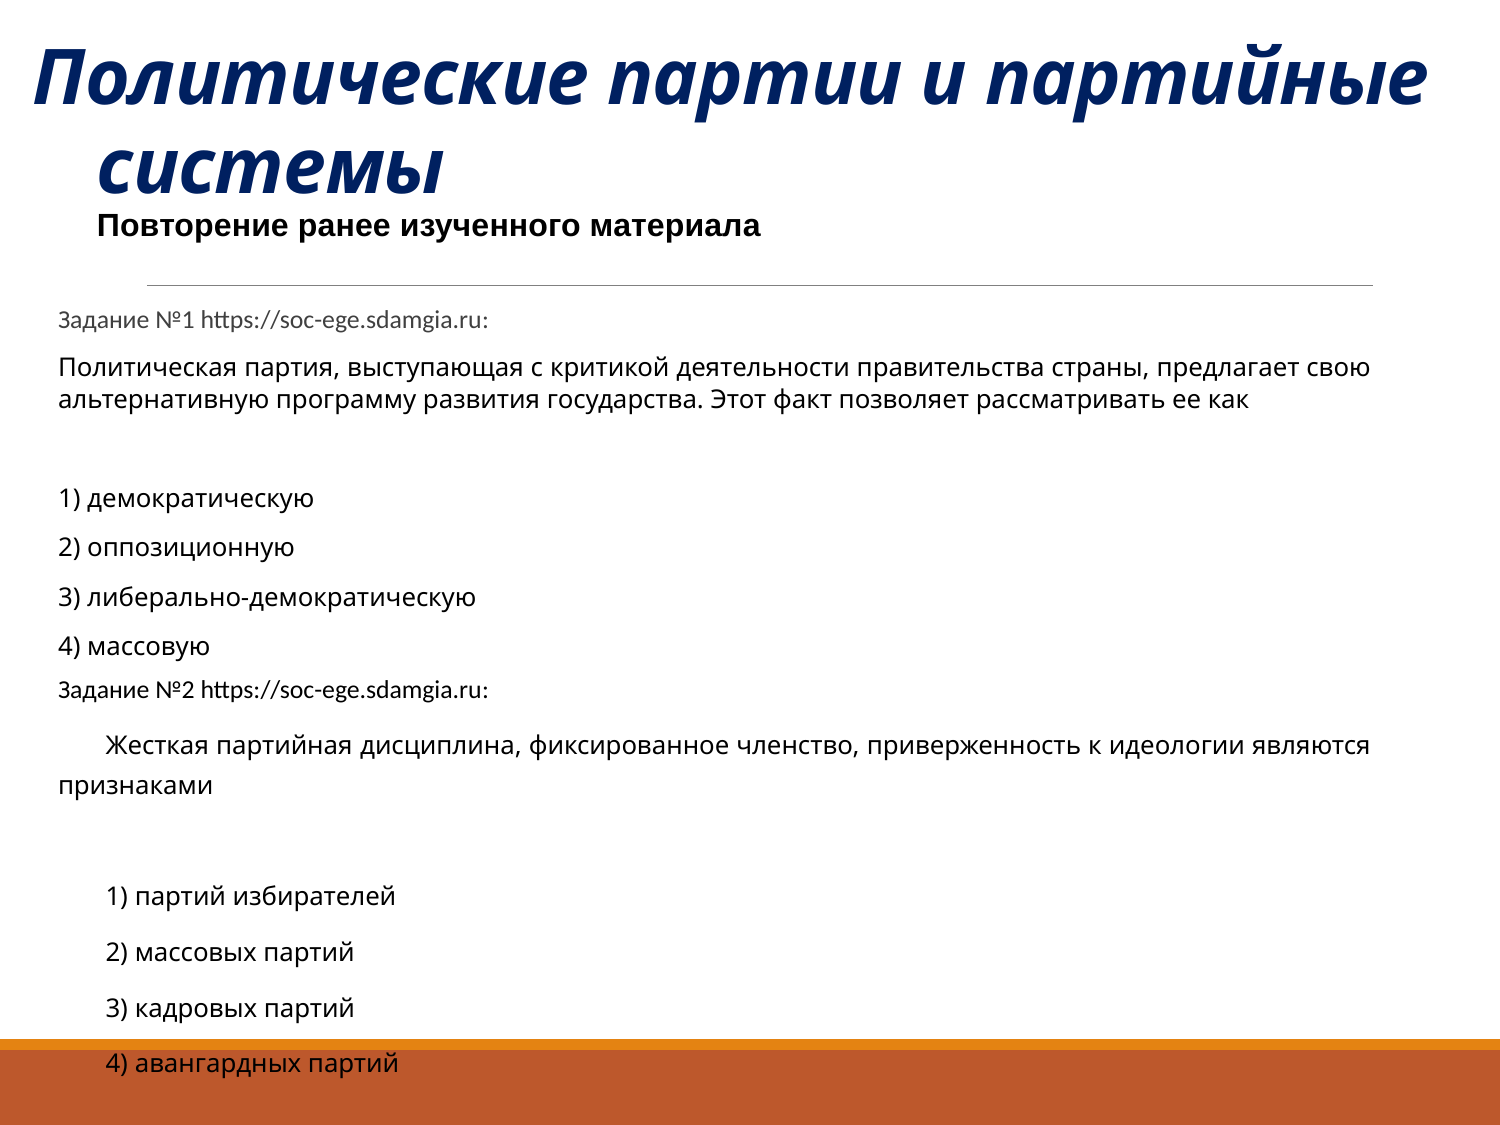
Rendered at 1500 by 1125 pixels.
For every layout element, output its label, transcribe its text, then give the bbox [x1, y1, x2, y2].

list Задание №1 https://soc-ege.sdamgia.ru: Политическая партия, выступающая с критикой деятельности правительства страны, предлагает свою альтернативную программу развития государства. Этот факт позволяет рассматривать ее как 1) демократическую 2) оппозиционную 3) либерально-демократическую 4) массовую Задание №2 https://soc-ege.sdamgia.ru: Жесткая партийная дисциплина, фиксированное членство, приверженность к идеологии являются признаками 1) партий избирателей 2) массовых партий 3) кадровых партий 4) авангардных партий [41, 302, 1373, 1094]
title Политические партии и партийные системы Повторение ранее изученного материала [17, 25, 1471, 250]
